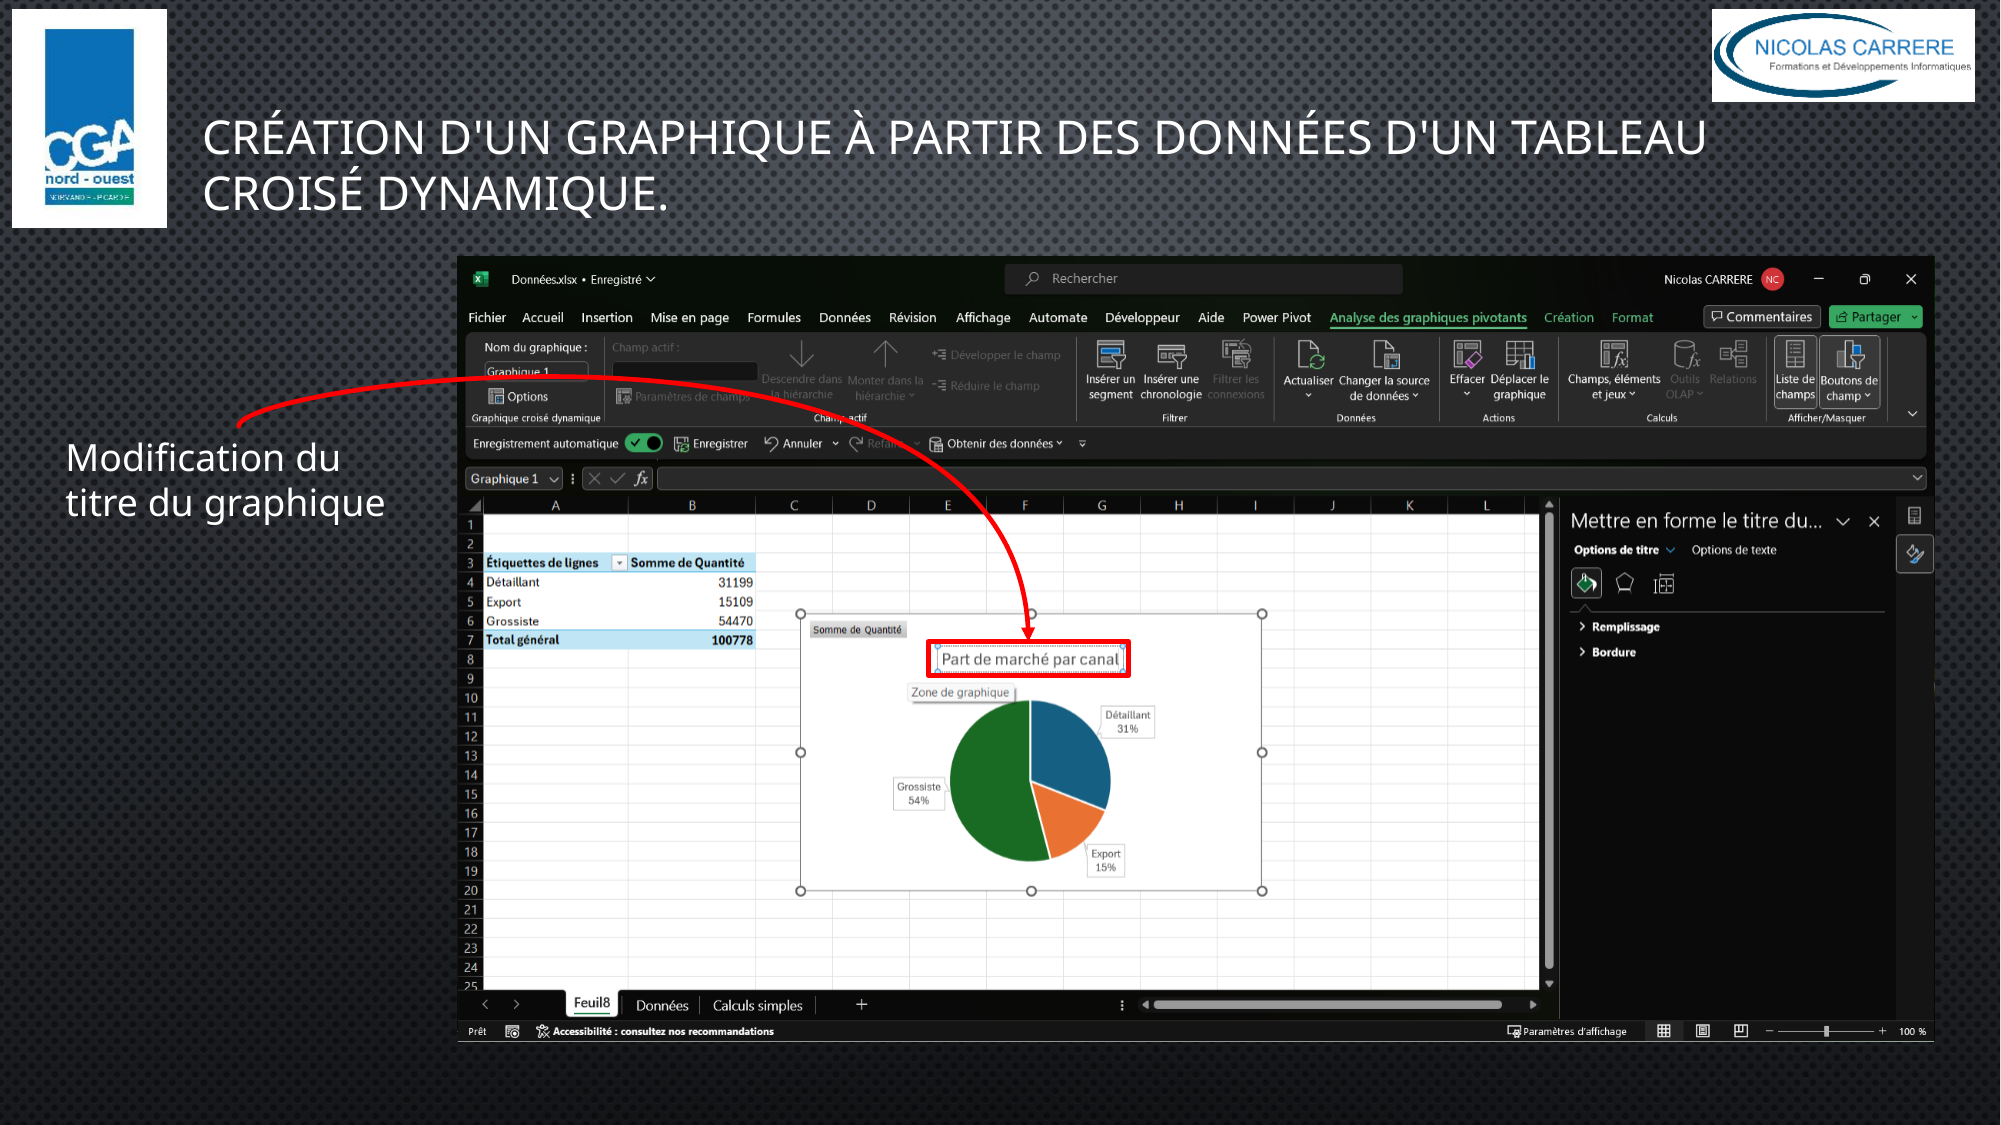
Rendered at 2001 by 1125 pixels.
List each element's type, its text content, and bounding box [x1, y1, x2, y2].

text_box Modification du titre du graphique [50, 426, 427, 531]
title Création d'un graphique à partir des données d'un tableau croisé dynamique. [187, 99, 1813, 228]
picture [12, 9, 167, 228]
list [456, 256, 1935, 1042]
picture [1712, 9, 1975, 102]
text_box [525, 138, 742, 929]
